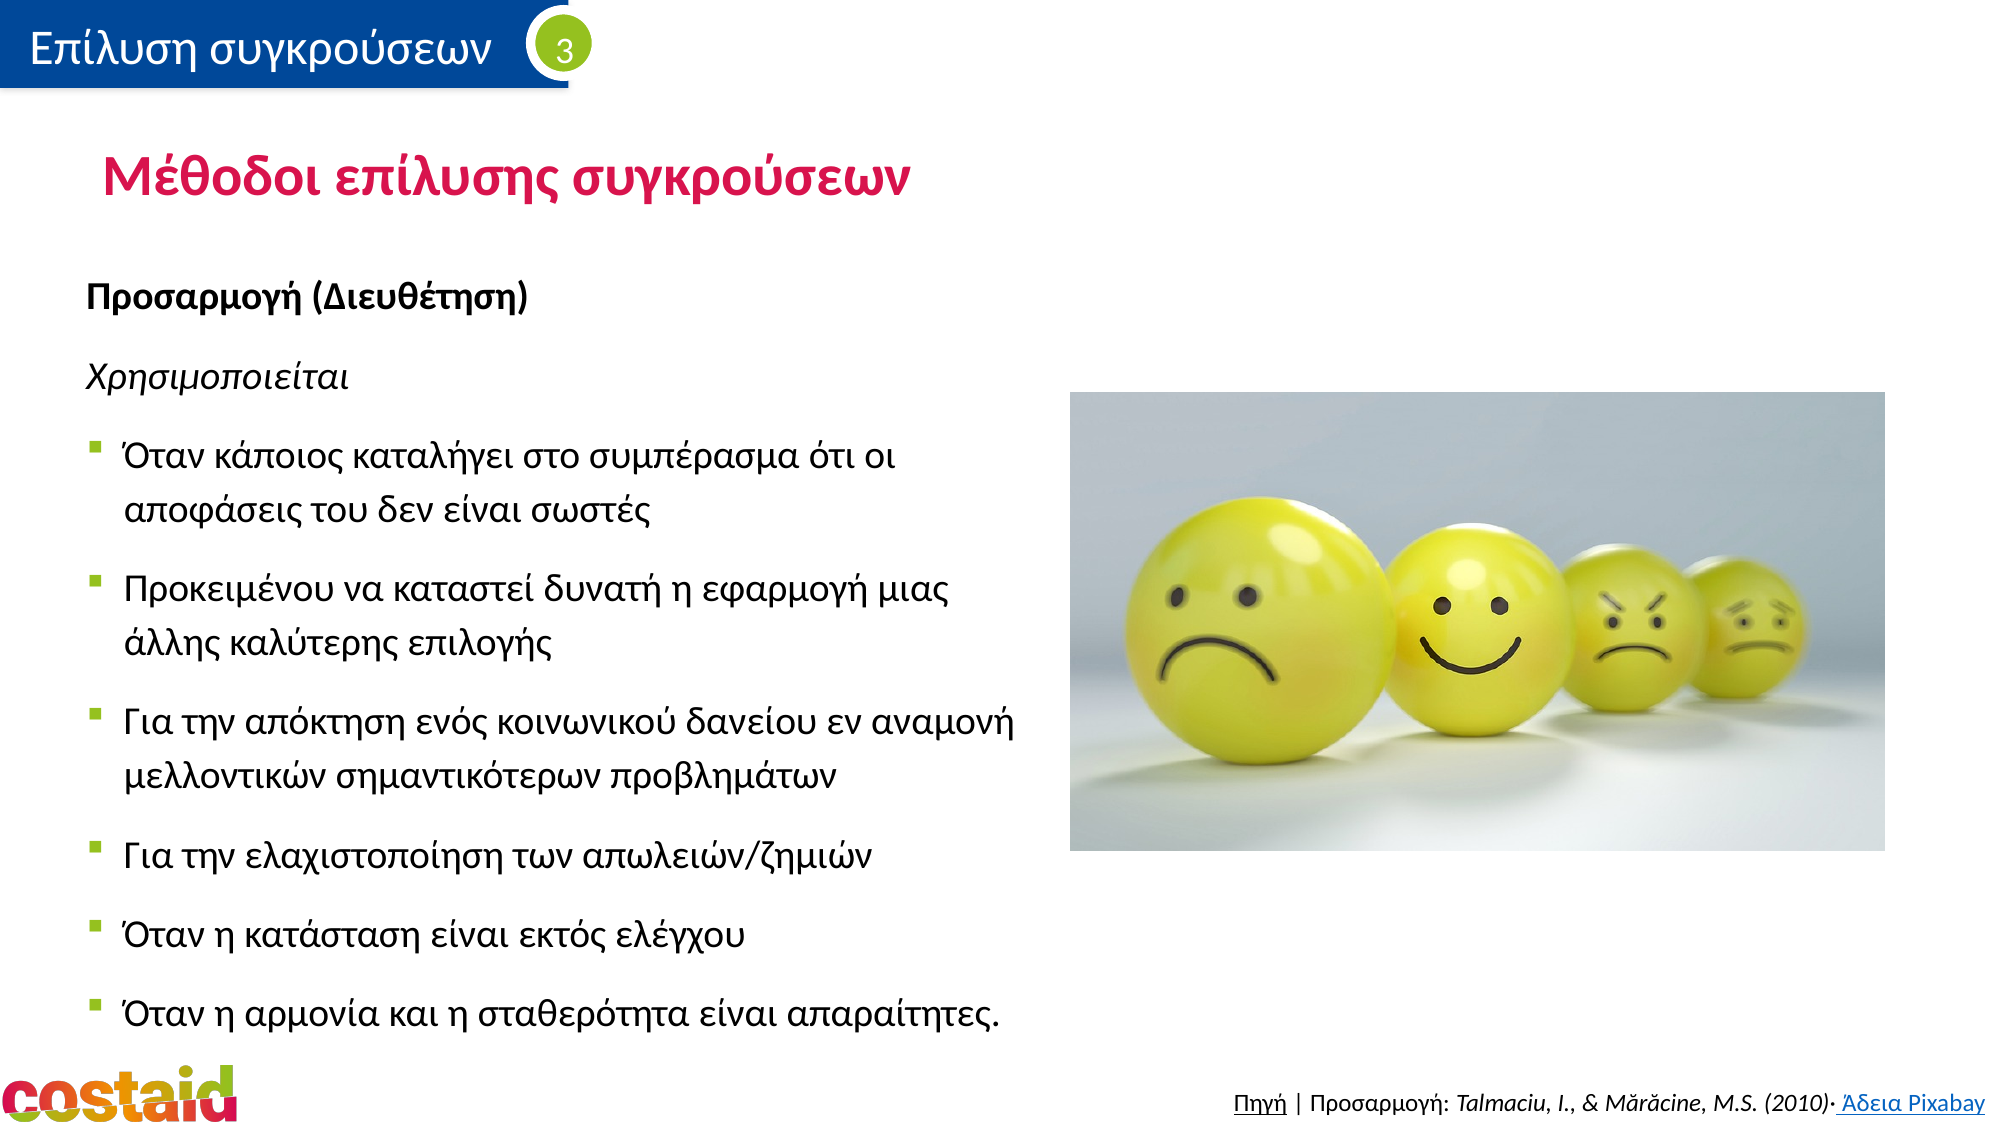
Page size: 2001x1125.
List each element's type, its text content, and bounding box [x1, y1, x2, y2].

picture [1069, 392, 1885, 851]
title Μέθοδοι επίλυσης συγκρούσεων [86, 127, 1957, 226]
picture [0, 1065, 267, 1125]
list Προσαρμογή (Διευθέτηση) Χρησιμοποιείται Όταν κάποιος καταλήγει στο συμπέρασμα ότι οι αποφάσεις του δεν είναι σωστές Προκειμένου να καταστεί δυνατή η εφαρμογή μιας άλλης καλύτερης επιλογής Για την απόκτηση ενός κοινωνικού δανείου εν αναμονή μελλοντικών σημαντικότερων προβλημάτων Για την ελαχιστοποίηση των απωλειών/ζημιών Όταν η κατάσταση είναι εκτός ελέγχου Όταν η αρμονία και η σταθερότητα είναι απαραίτητες. [71, 256, 1045, 1050]
text_box Πηγή | Προσαρμογή: Talmaciu, I., & Mărăcine, M.S. (2010)· Άδεια Pixabay [561, 1079, 2000, 1125]
